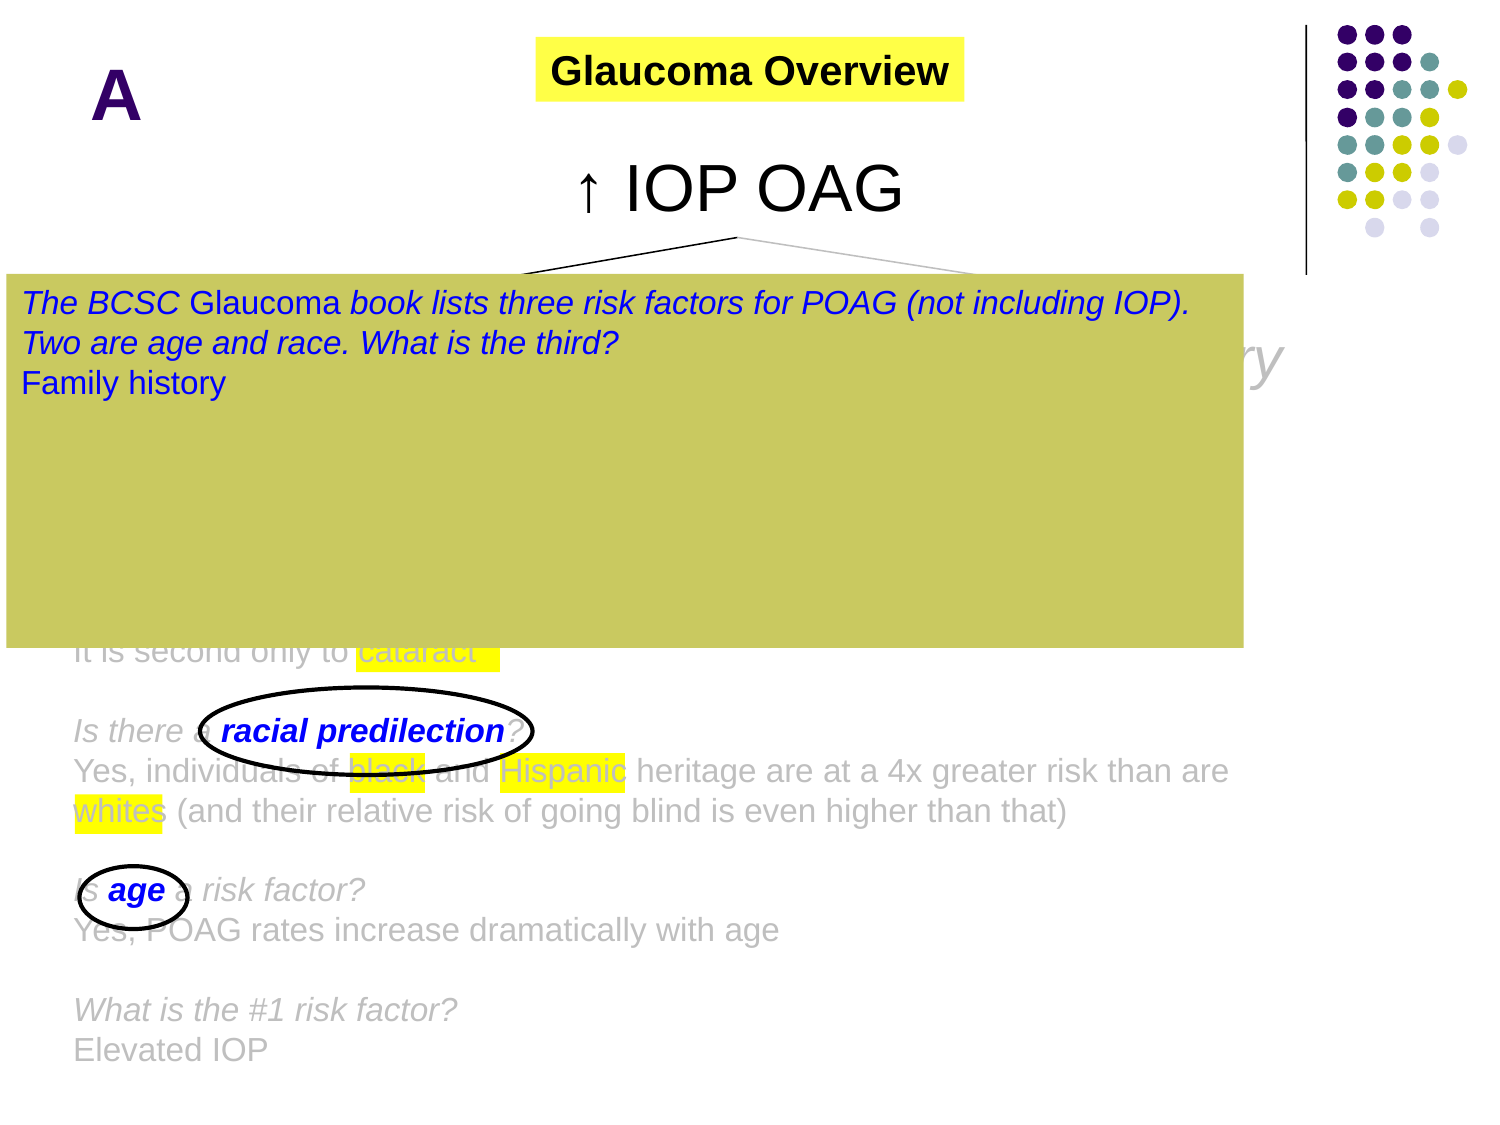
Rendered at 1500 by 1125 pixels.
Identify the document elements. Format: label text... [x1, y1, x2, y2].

title A [75, 50, 1313, 143]
text_box How prevalent is POAG in the US? Very. It affects about 2% of the over-40 population. Where does POAG rank worldwide as a cause of blindness? It is second only to cataract Is there a racial predilection? Yes, individuals of black and Hispanic heritage are at a 4x greater risk than are whites (and their relative risk of going blind is even higher than that) Is age a risk factor? Yes, POAG rates increase dramatically with age What is the #1 risk factor? Elevated IOP [58, 461, 1263, 1076]
text_box [77, 864, 190, 932]
text_box Glaucoma Overview [535, 36, 965, 102]
text_box Secondary [1244, 312, 1299, 398]
text_box ↑ IOP OAG [557, 137, 921, 233]
text_box [197, 685, 535, 778]
text_box The BCSC Glaucoma book lists three risk factors for POAG (not including IOP). Two are age and race. What is the third? Family history While not listed in the section on risk factors, the Glaucoma book alludes to two other variables as being well-established as significant risk factors for POAG. What are they? --Central corneal thickness (CCT) --Ocular perfusion pressure (OPP) [6, 273, 1244, 648]
